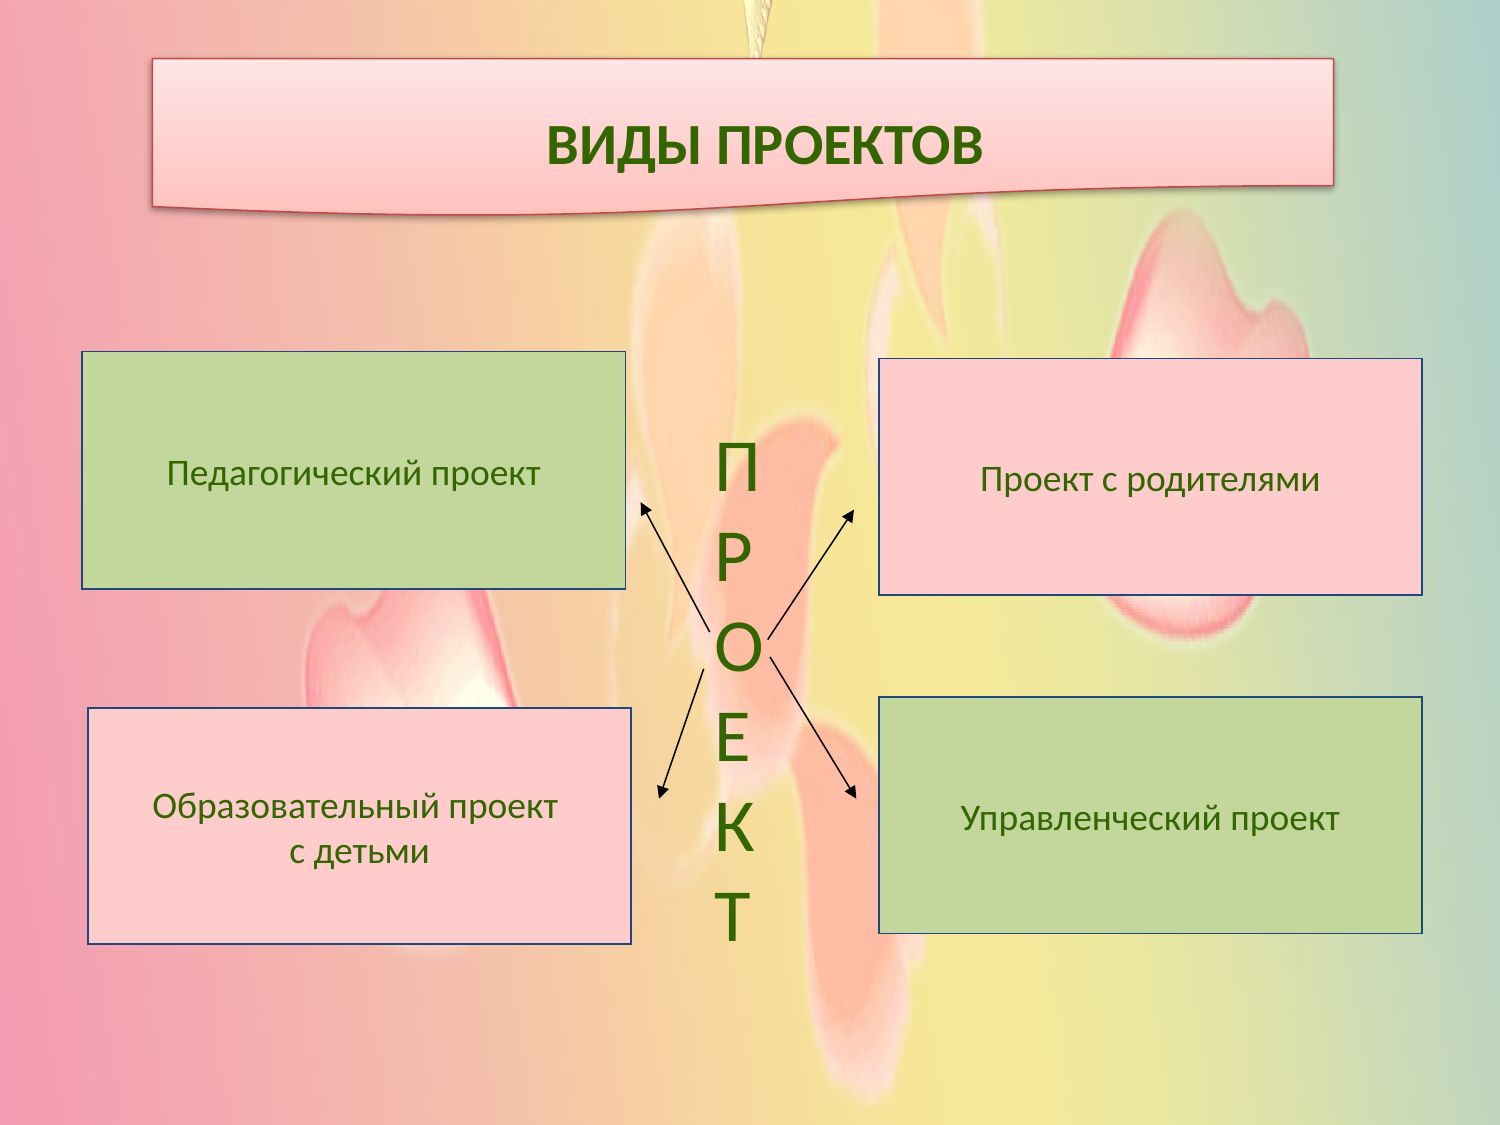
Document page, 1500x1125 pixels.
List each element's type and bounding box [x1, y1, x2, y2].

text_box [769, 656, 857, 799]
picture [0, 0, 1500, 1125]
text_box [658, 668, 704, 799]
text_box [767, 509, 855, 640]
text_box [640, 501, 710, 633]
